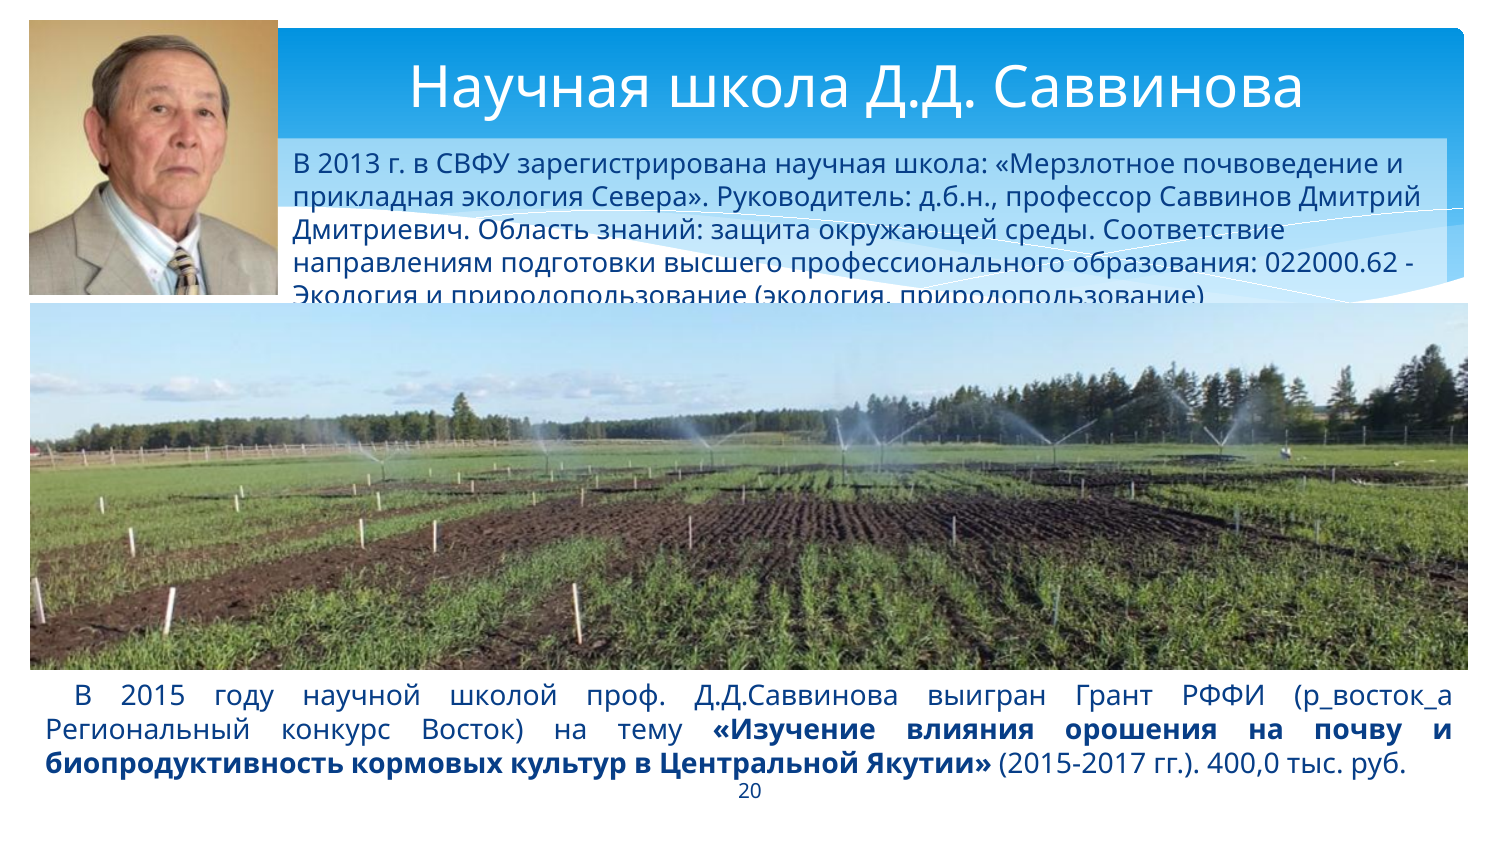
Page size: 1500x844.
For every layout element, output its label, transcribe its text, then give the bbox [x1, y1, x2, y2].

text_box В 2015 году научной школой проф. Д.Д.Саввинова выигран Грант РФФИ (р_восток_а Региональный конкурс Восток) на тему «Изучение влияния орошения на почву и биопродуктивность кормовых культур в Центральной Якутии» (2015-2017 гг.). 400,0 тыс. руб. [30, 679, 1468, 788]
picture [30, 303, 1468, 671]
slide_number 20 [654, 788, 846, 814]
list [29, 19, 278, 296]
title Научная школа Д.Д. Саввинова [289, 41, 1425, 127]
list В 2013 г. в СВФУ зарегистрирована научная школа: «Мерзлотное почвоведение и прикладная экология Севера». Руководитель: д.б.н., профессор Саввинов Дмитрий Дмитриевич. Область знаний: защита окружающей среды. Соответствие направлениям подготовки высшего профессионального образования: 022000.62 - Экология и природопользование (экология, природопользование) [283, 138, 1447, 301]
